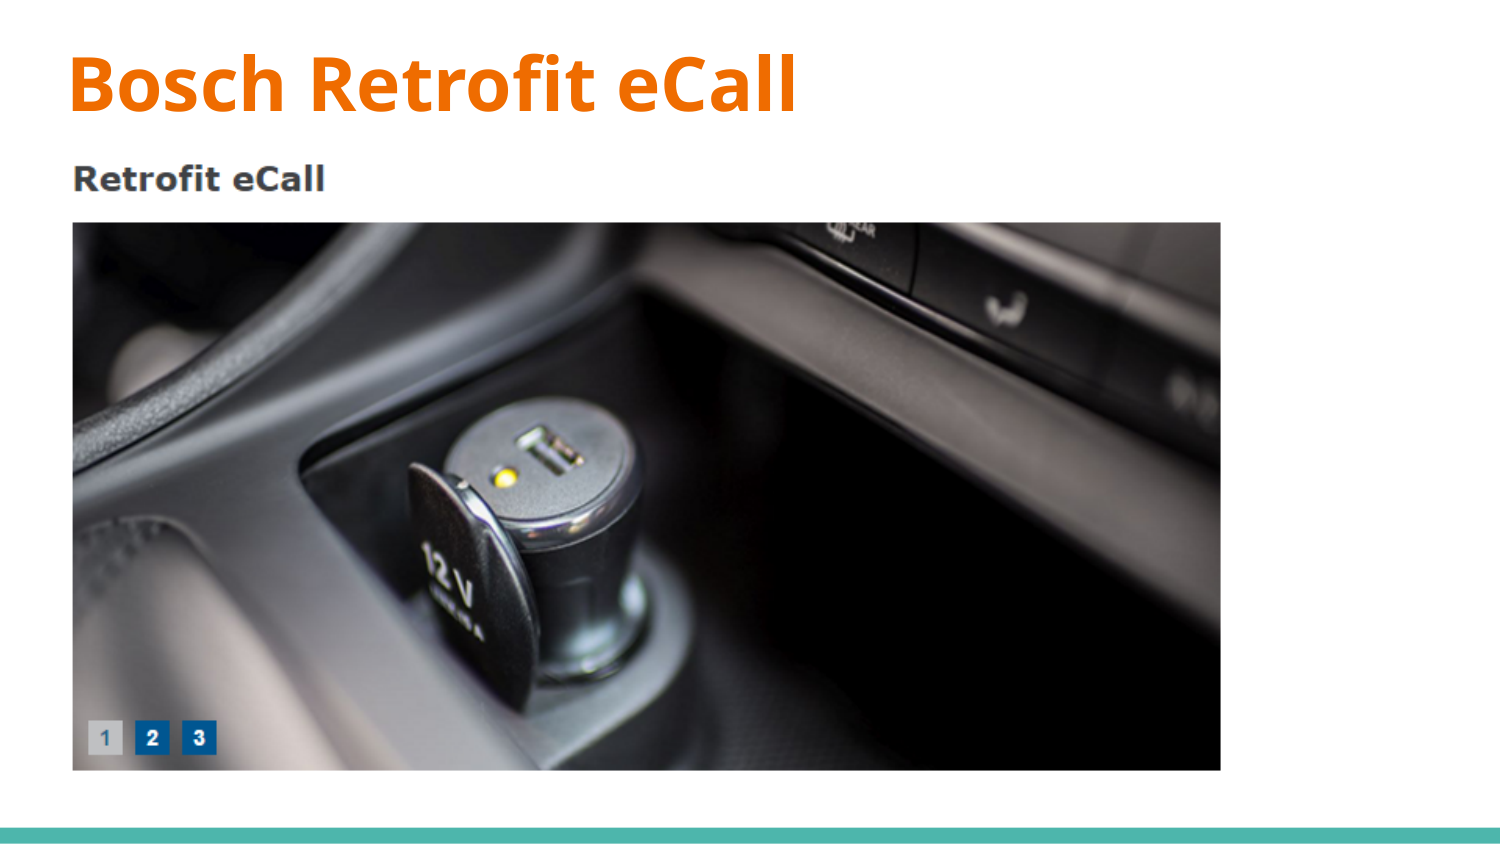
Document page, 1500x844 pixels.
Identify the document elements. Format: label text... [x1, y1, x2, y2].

title Bosch Retrofit eCall [51, 21, 1449, 138]
picture [62, 146, 1224, 774]
